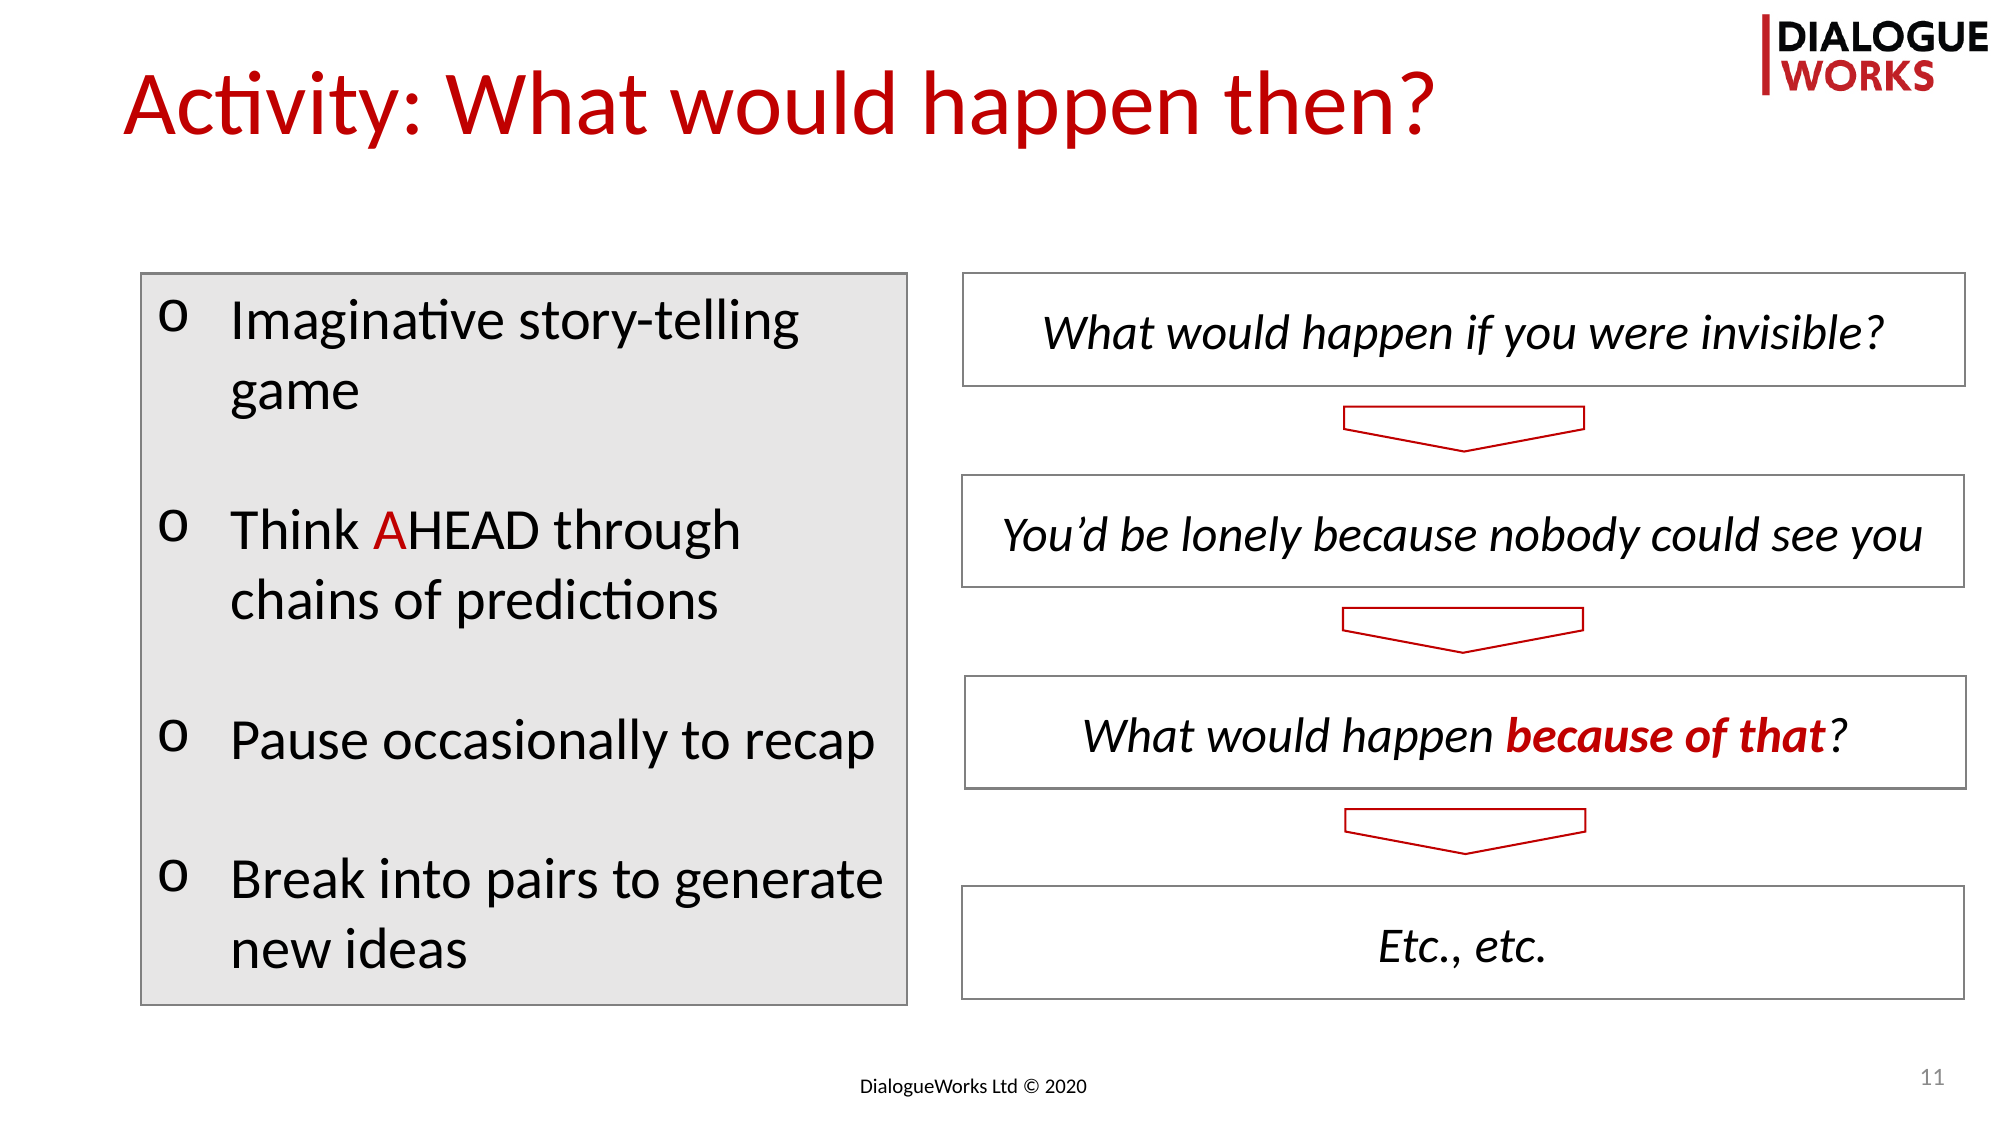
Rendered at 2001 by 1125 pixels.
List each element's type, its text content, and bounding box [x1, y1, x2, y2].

list Activity: What would happen then? [108, 47, 1578, 207]
text_box What would happen if you were invisible? [962, 272, 1966, 387]
text_box What would happen because of that? [964, 675, 1967, 790]
text_box [1341, 606, 1585, 654]
text_box Imaginative story-telling game Think AHEAD through chains of predictions Pause occasionally to recap Break into pairs to generate new ideas [140, 272, 908, 1006]
text_box [1344, 808, 1587, 856]
picture [1754, 4, 1994, 104]
text_box [1343, 405, 1586, 453]
text_box Etc., etc. [961, 885, 1965, 1000]
slide_number 11 [1883, 1045, 1961, 1106]
text_box You’d be lonely because nobody could see you [961, 474, 1965, 588]
